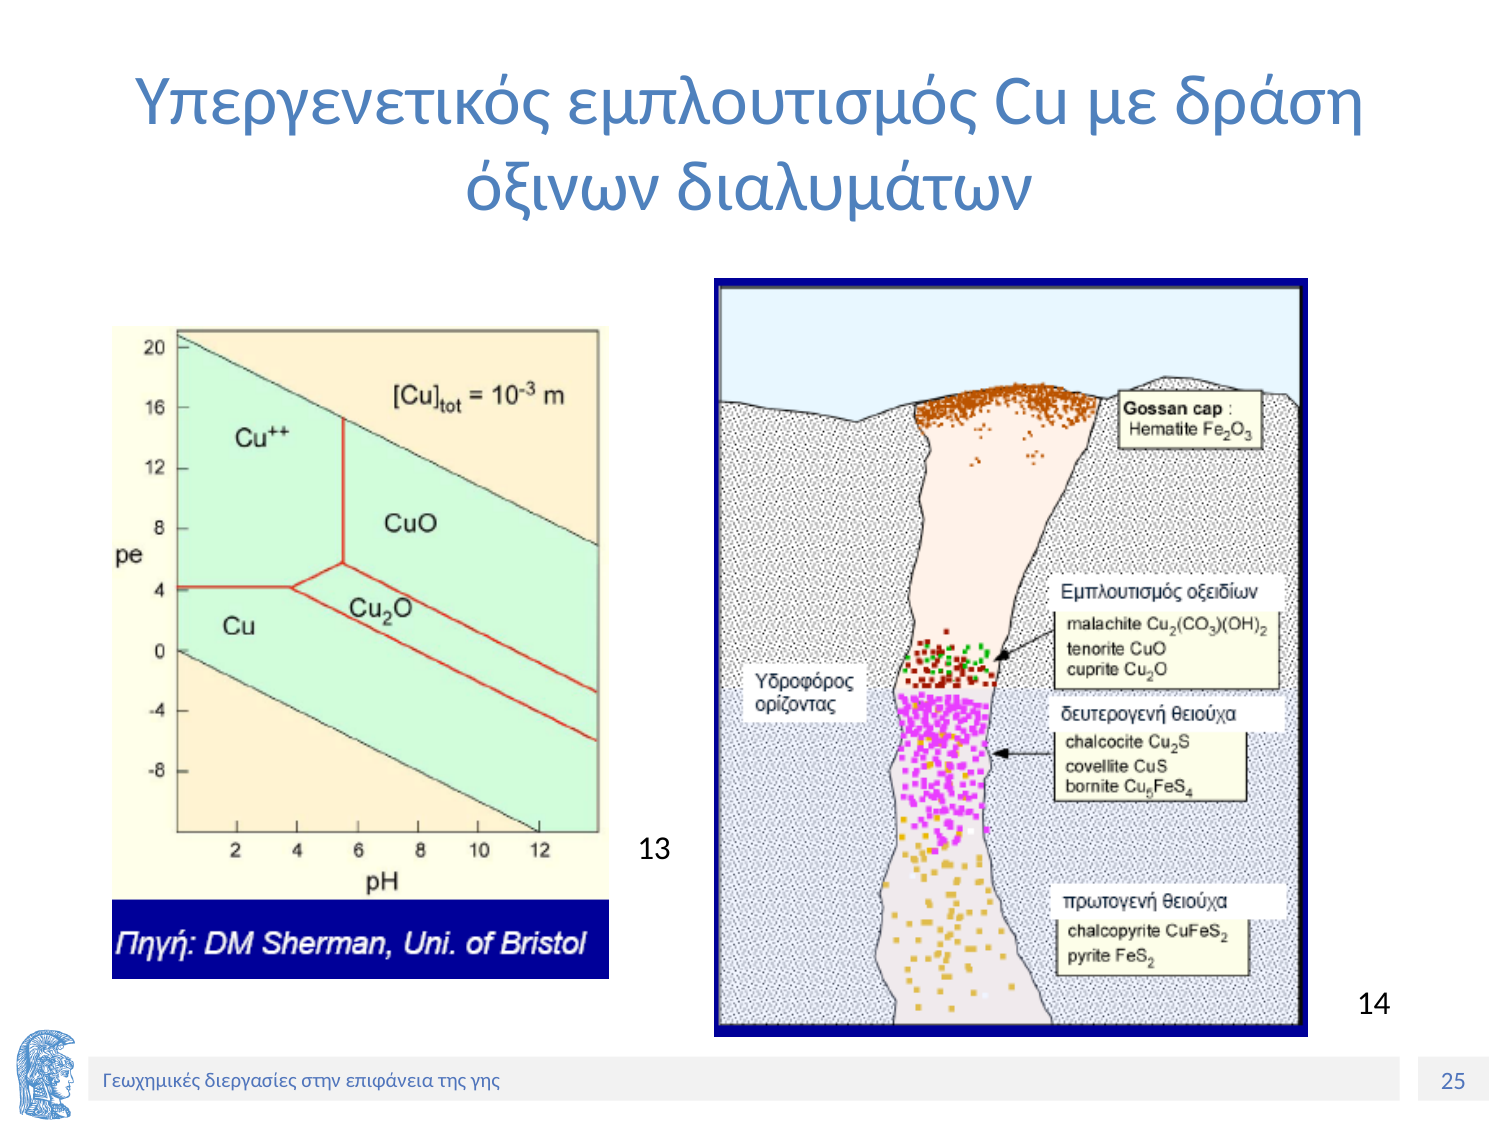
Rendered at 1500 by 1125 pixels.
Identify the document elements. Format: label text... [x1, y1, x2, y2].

text_box 13 [622, 810, 694, 882]
picture [9, 1026, 81, 1120]
picture [111, 325, 609, 979]
text_box 14 [1341, 965, 1413, 1037]
picture [714, 278, 1309, 1037]
title Υπεργενετικός εμπλουτισμός Cu με δράση όξινων διαλυμάτων [75, 45, 1425, 233]
